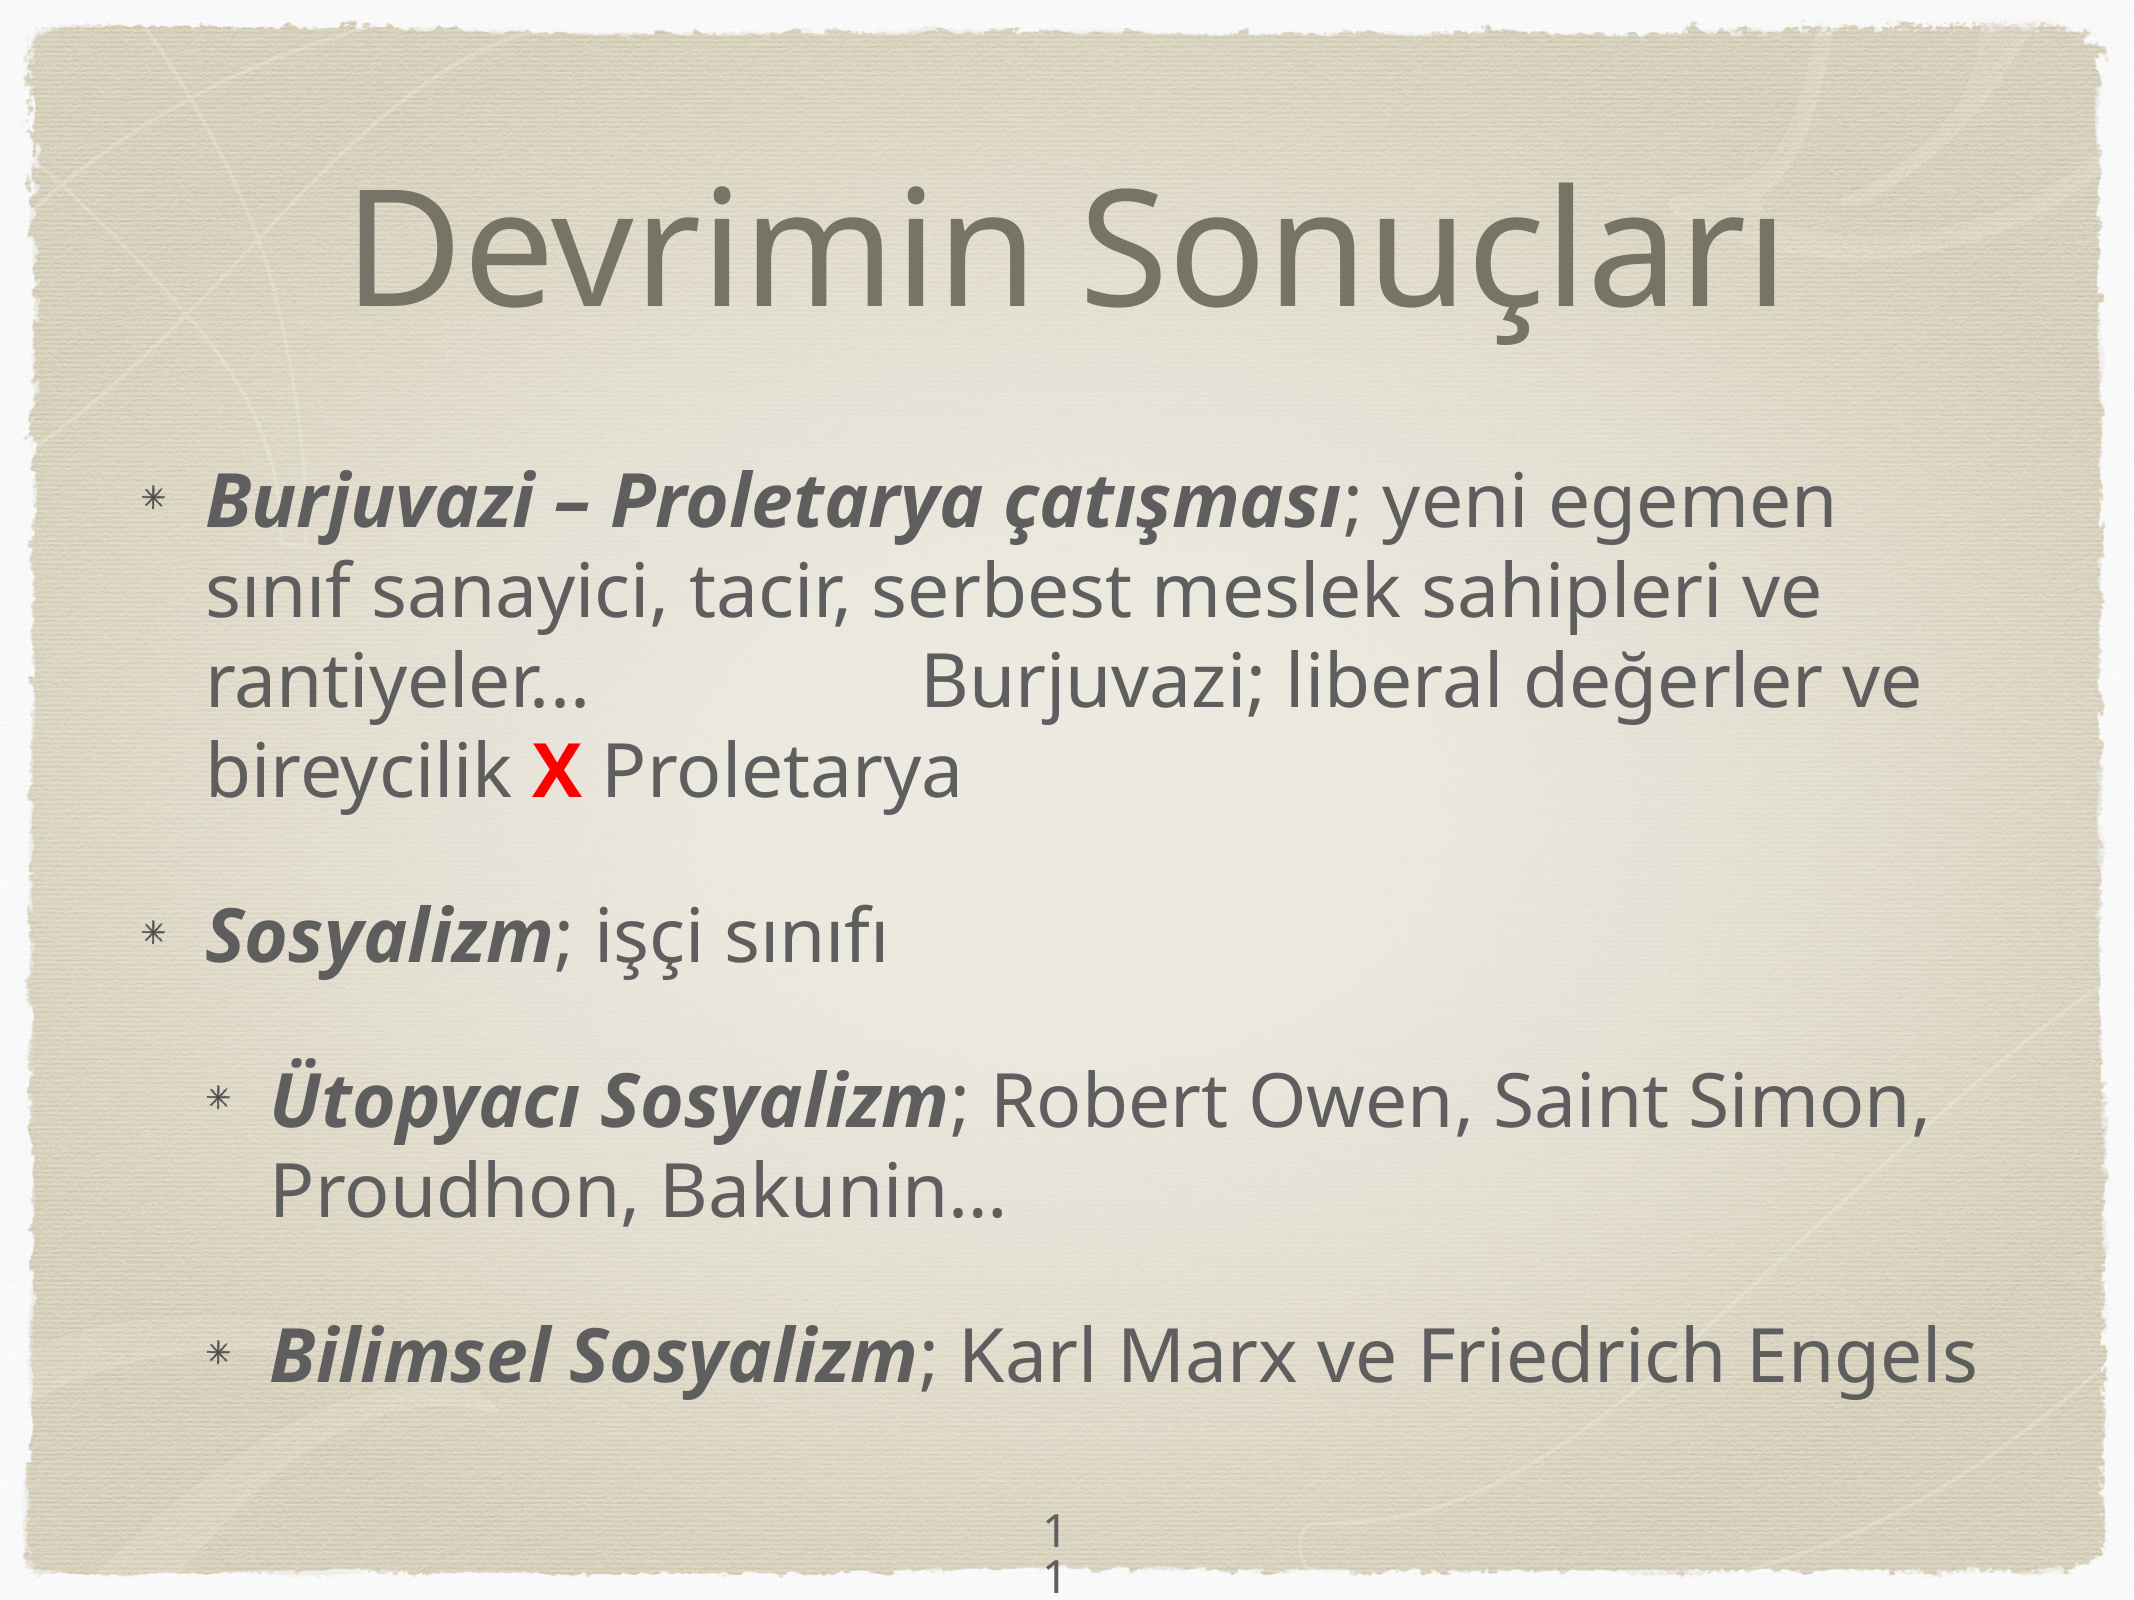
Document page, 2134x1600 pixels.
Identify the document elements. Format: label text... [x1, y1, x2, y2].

picture [0, 0, 2134, 1600]
list Burjuvazi – Proletarya çatışması; yeni egemen sınıf sanayici, tacir, serbest meslek sahipleri ve rantiyeler... Burjuvazi; liberal değerler ve bireycilik X Proletarya Sosyalizm; işçi sınıfı Ütopyacı Sosyalizm; Robert Owen, Saint Simon, Proudhon, Bakunin… Bilimsel Sosyalizm; Karl Marx ve Friedrich Engels [131, 400, 2008, 1450]
title Devrimin Sonuçları [128, 41, 2005, 443]
slide_number 11 [1033, 1497, 1098, 1570]
